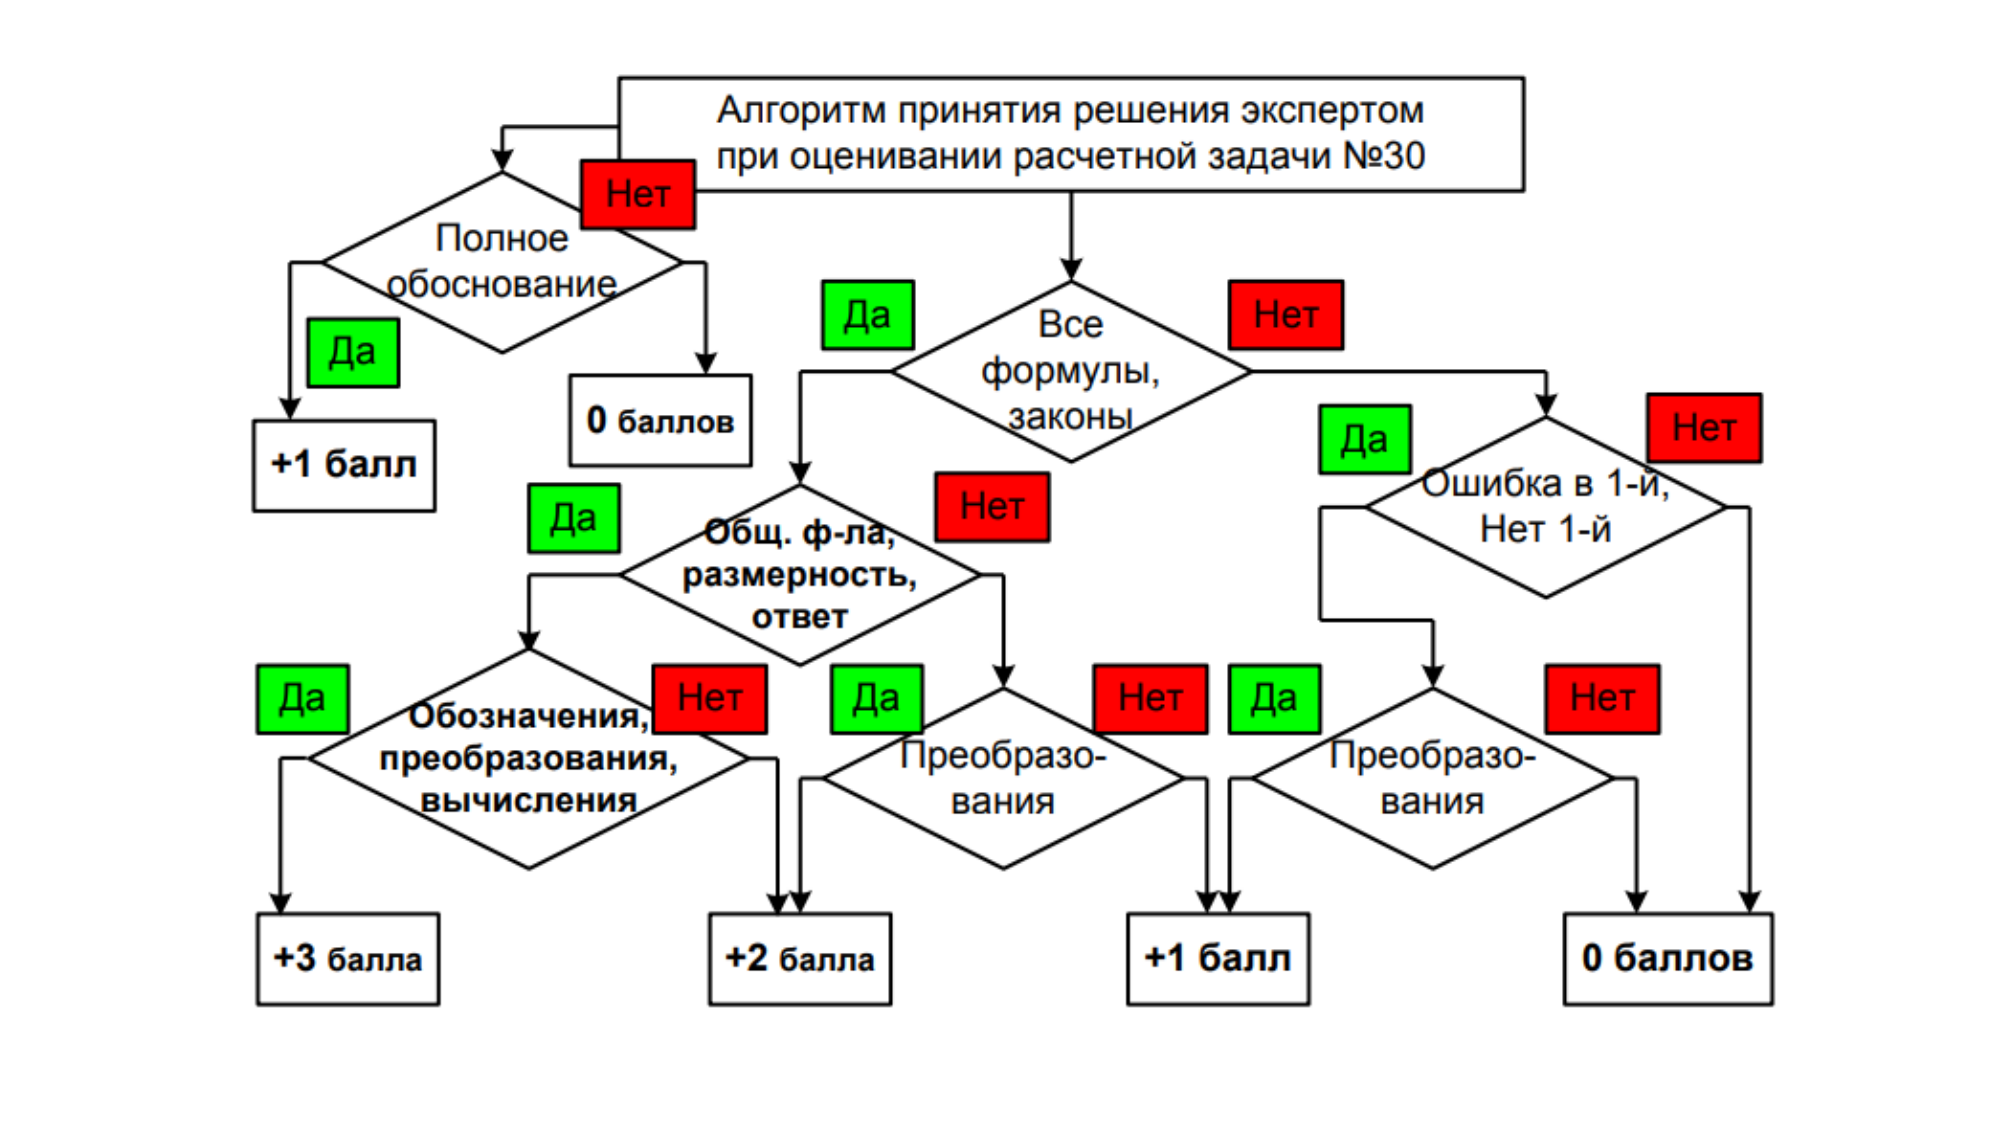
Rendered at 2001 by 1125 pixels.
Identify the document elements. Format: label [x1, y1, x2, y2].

picture [133, 56, 1833, 1063]
